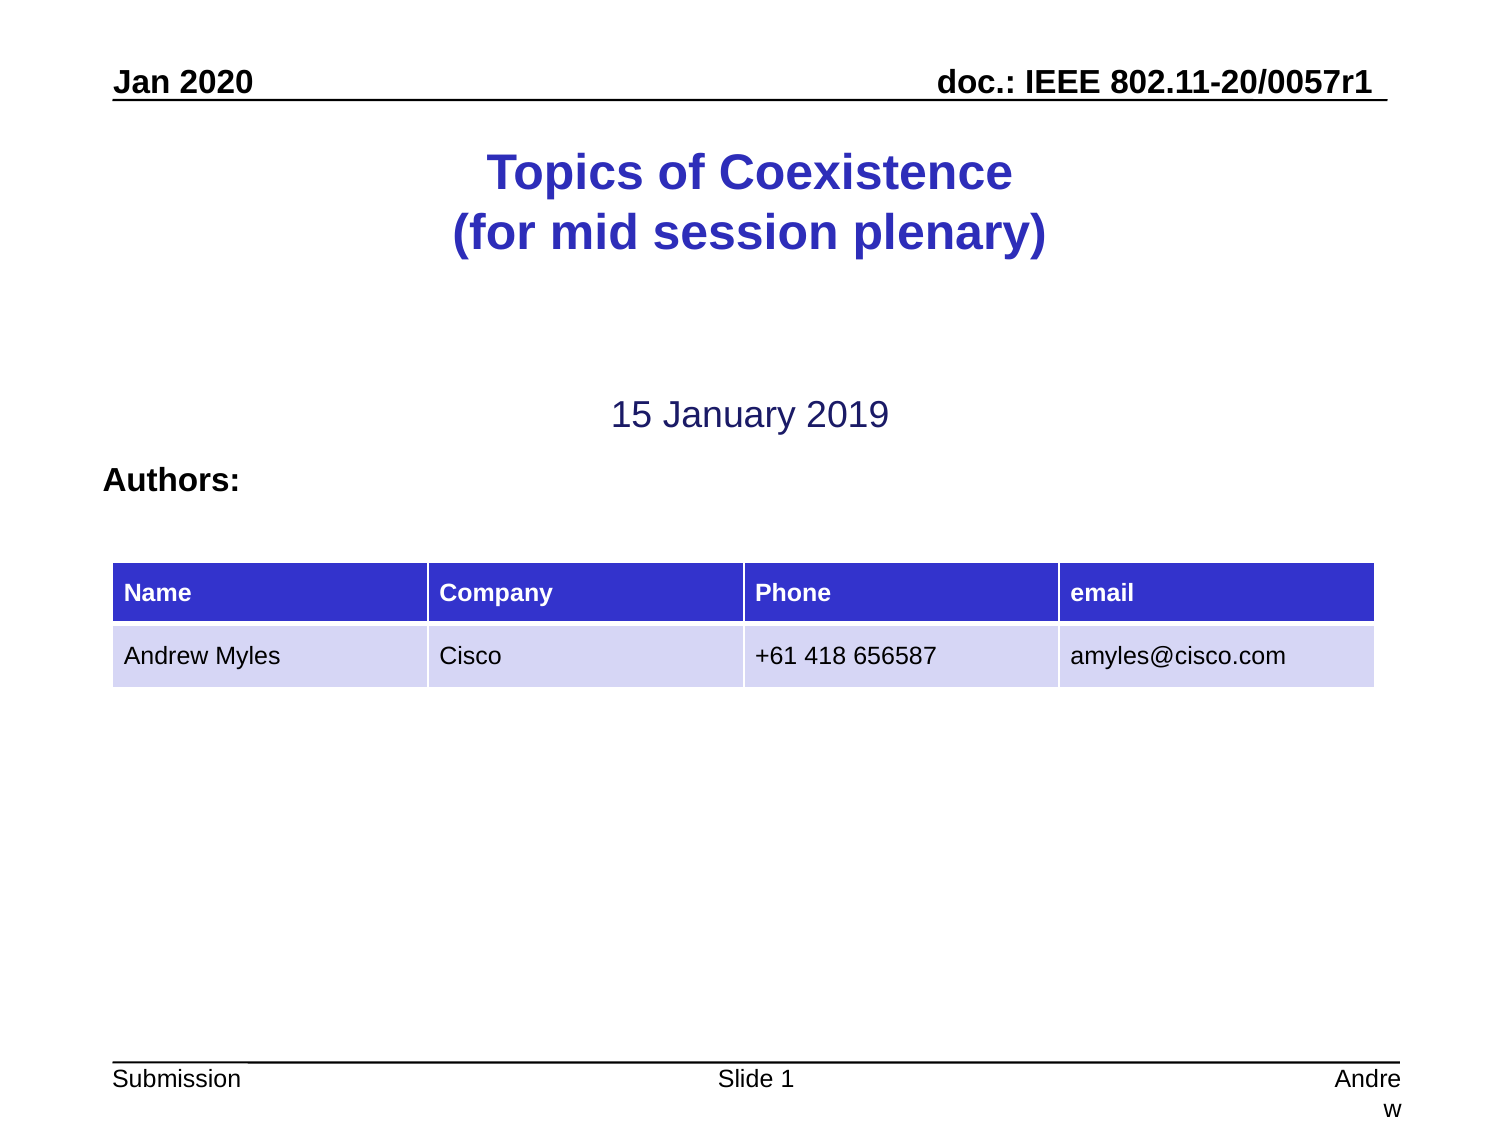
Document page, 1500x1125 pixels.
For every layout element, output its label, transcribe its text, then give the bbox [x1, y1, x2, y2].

title Topics of Coexistence (for mid session plenary) [112, 112, 1388, 288]
table_cell Cisco [429, 626, 743, 687]
table_header Phone [745, 563, 1058, 621]
table_cell Andrew Myles [113, 626, 427, 687]
table_cell +61 418 656587 [745, 626, 1058, 687]
slide_number Slide 1 [709, 1061, 803, 1093]
list 15 January 2019 [112, 382, 1388, 445]
table_cell amyles@cisco.com [1060, 626, 1374, 687]
text_box Authors: [87, 450, 325, 513]
footer Andrew Myles, Cisco [1320, 1061, 1402, 1093]
table_header email [1060, 563, 1374, 621]
table_header Name [113, 563, 427, 621]
table_header Company [429, 563, 743, 621]
